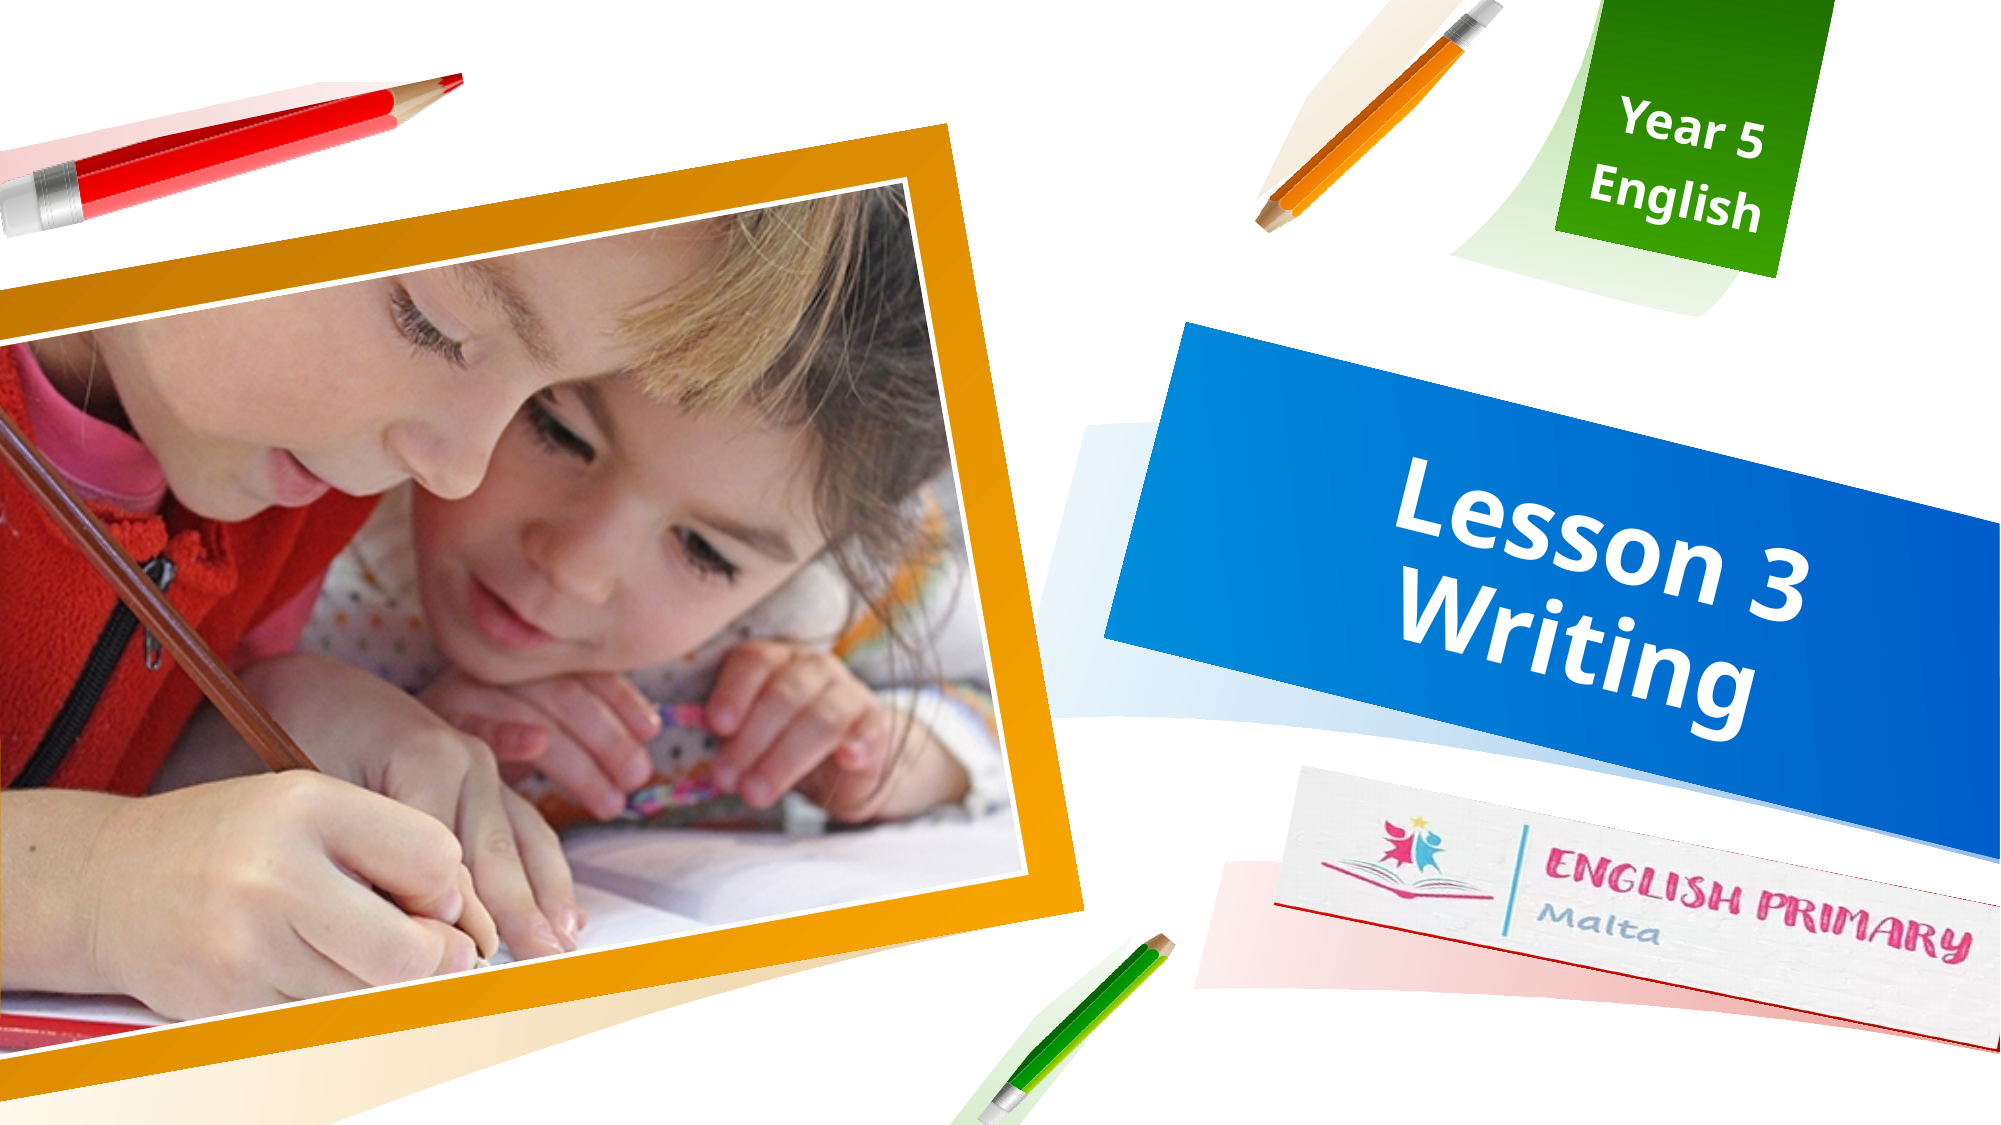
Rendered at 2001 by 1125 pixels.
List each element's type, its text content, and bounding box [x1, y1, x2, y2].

title Lesson 3 Writing [1166, 355, 2000, 836]
picture [1237, 0, 1511, 251]
picture [1275, 765, 2000, 1048]
picture [0, 72, 1023, 1055]
list Year 5 English [1557, 73, 1811, 259]
picture [972, 915, 1193, 1125]
